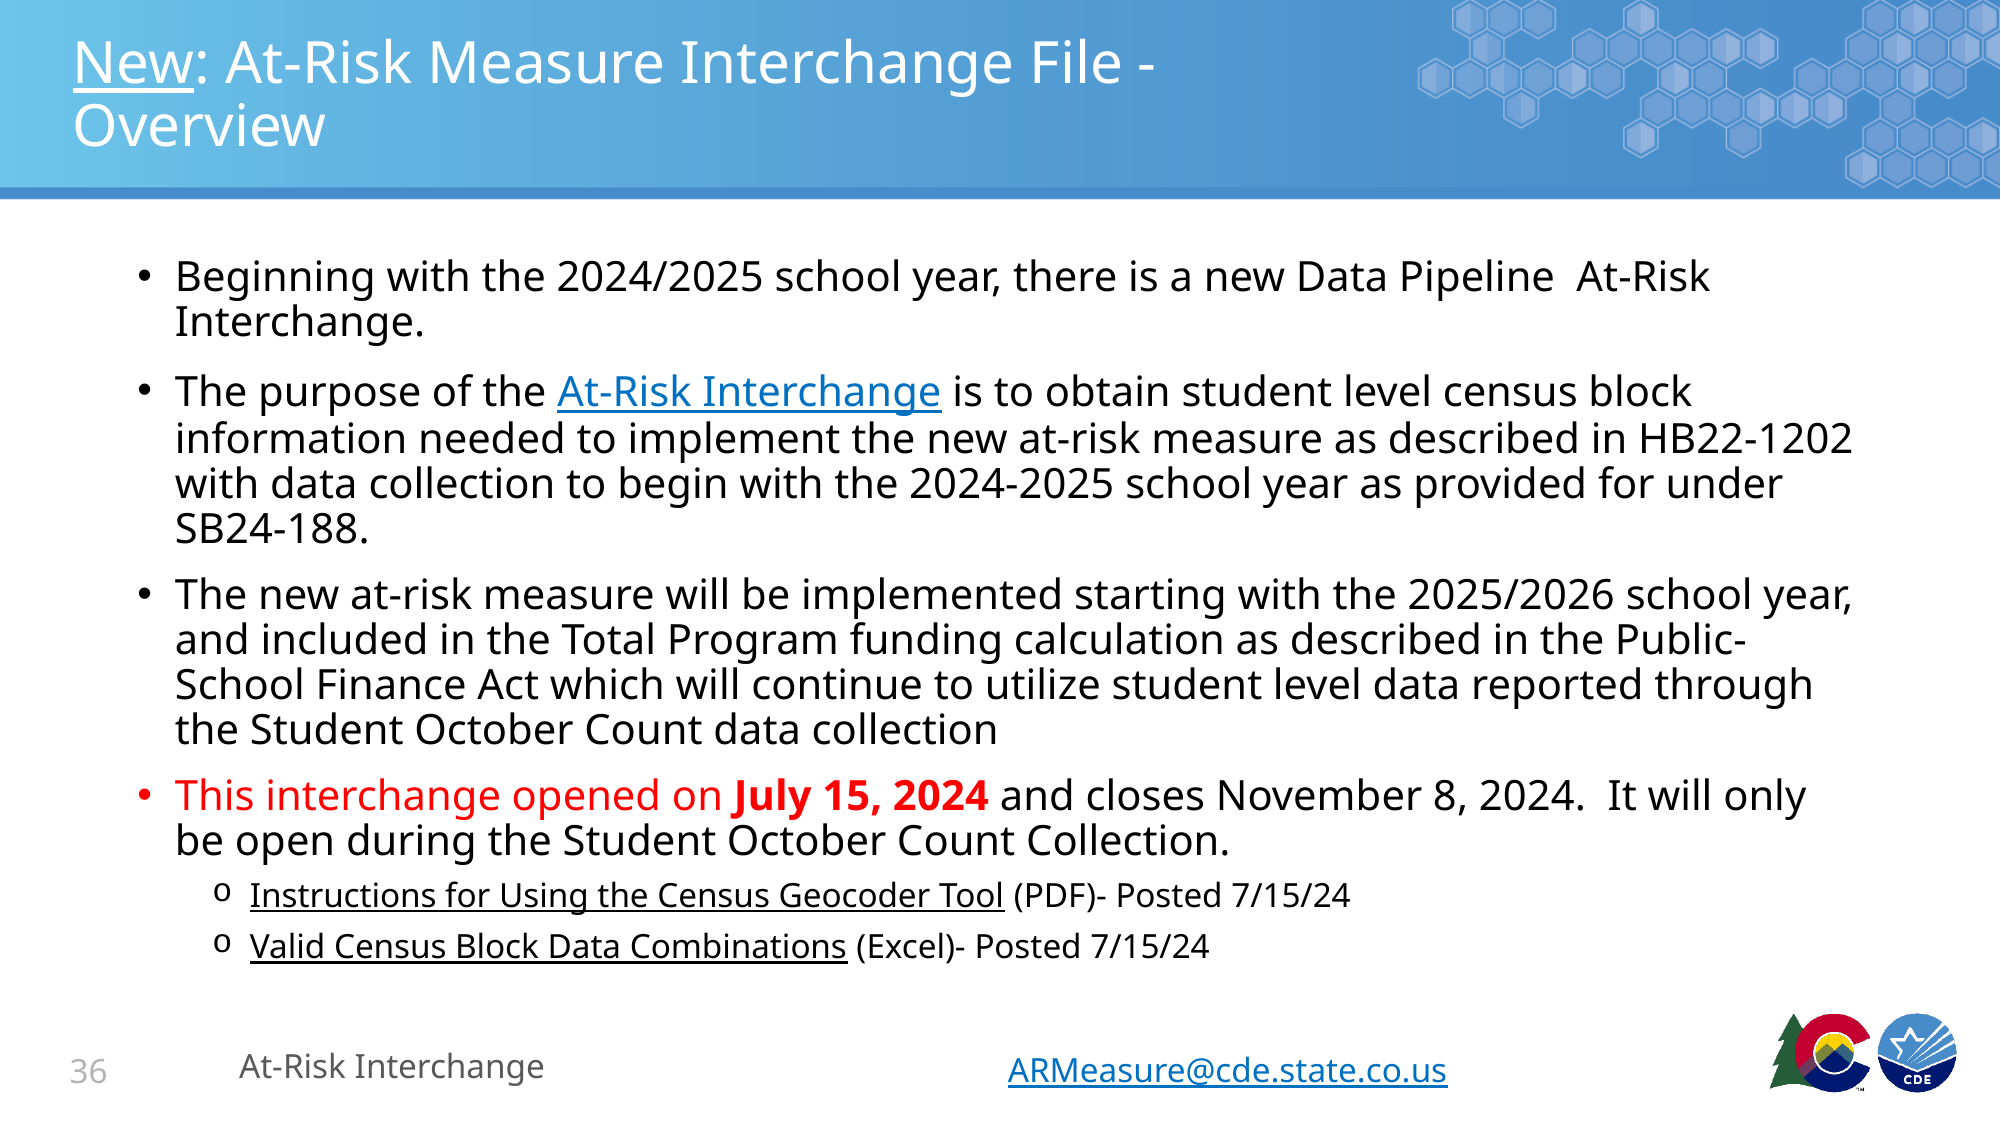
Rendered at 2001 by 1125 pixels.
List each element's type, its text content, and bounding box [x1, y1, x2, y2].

picture [1768, 1012, 1957, 1093]
title New: At-Risk Measure Interchange File - Overview [72, 33, 1396, 182]
picture [0, 0, 2000, 200]
slide_number 36 [54, 1042, 191, 1103]
list Beginning with the 2024/2025 school year, there is a new Data Pipeline At-Risk Interchange. The purpose of the At-Risk Interchange is to obtain student level census block information needed to implement the new at-risk measure as described in HB22-1202 with data collection to begin with the 2024-2025 school year as provided for under SB24-188. The new at-risk measure will be implemented starting with the 2025/2026 school year, and included in the Total Program funding calculation as described in the Public-School Finance Act which will continue to utilize student level data reported through the Student October Count data collection This interchange opened on July 15, 2024 and closes November 8, 2024. It will only be open during the Student October Count Collection. Instructions for Using the Census Geocoder Tool (PDF)- Posted 7/15/24 Valid Census Block Data Combinations (Excel)- Posted 7/15/24 [137, 254, 1863, 969]
list At-Risk Interchange [224, 1042, 960, 1103]
list ARMeasure@cde.state.co.us [992, 1042, 1714, 1103]
